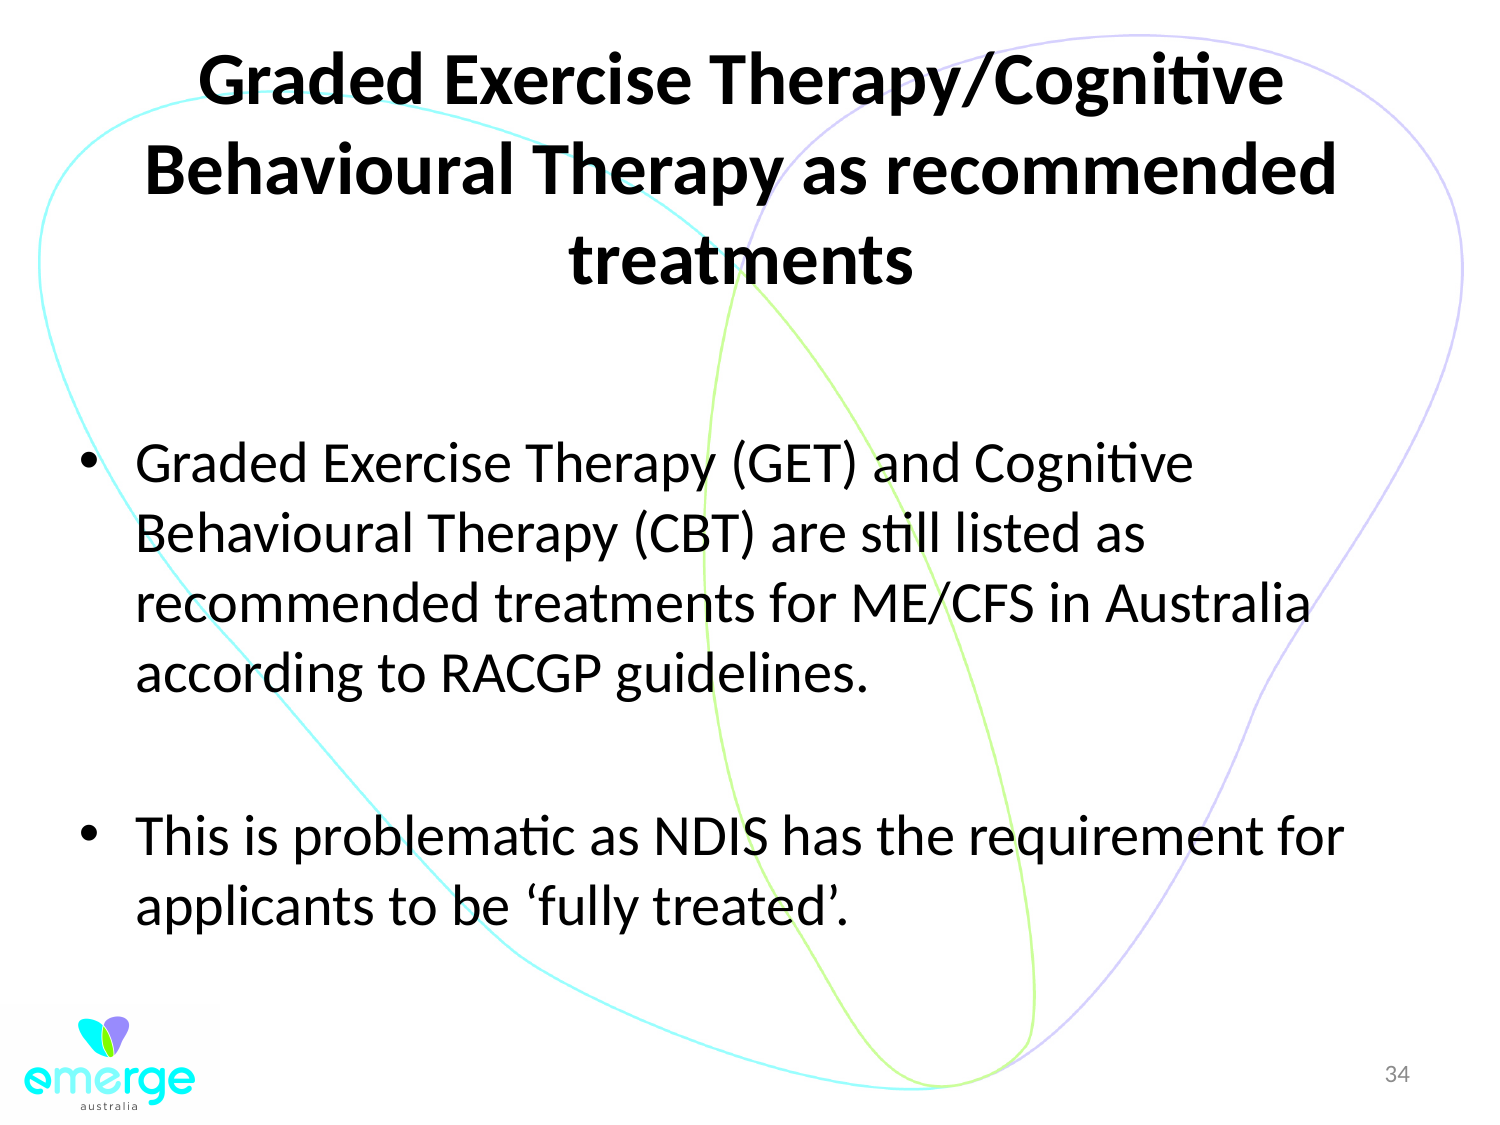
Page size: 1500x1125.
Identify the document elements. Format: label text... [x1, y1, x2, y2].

title Graded Exercise Therapy/Cognitive Behavioural Therapy as recommended treatments [0, 71, 1493, 259]
list Graded Exercise Therapy (GET) and Cognitive Behavioural Therapy (CBT) are still listed as recommended treatments for ME/CFS in Australia according to RACGP guidelines. This is problematic as NDIS has the requirement for applicants to be ‘fully treated’. [63, 334, 1437, 1078]
slide_number 34 [1074, 1042, 1425, 1103]
picture [0, 1004, 220, 1125]
